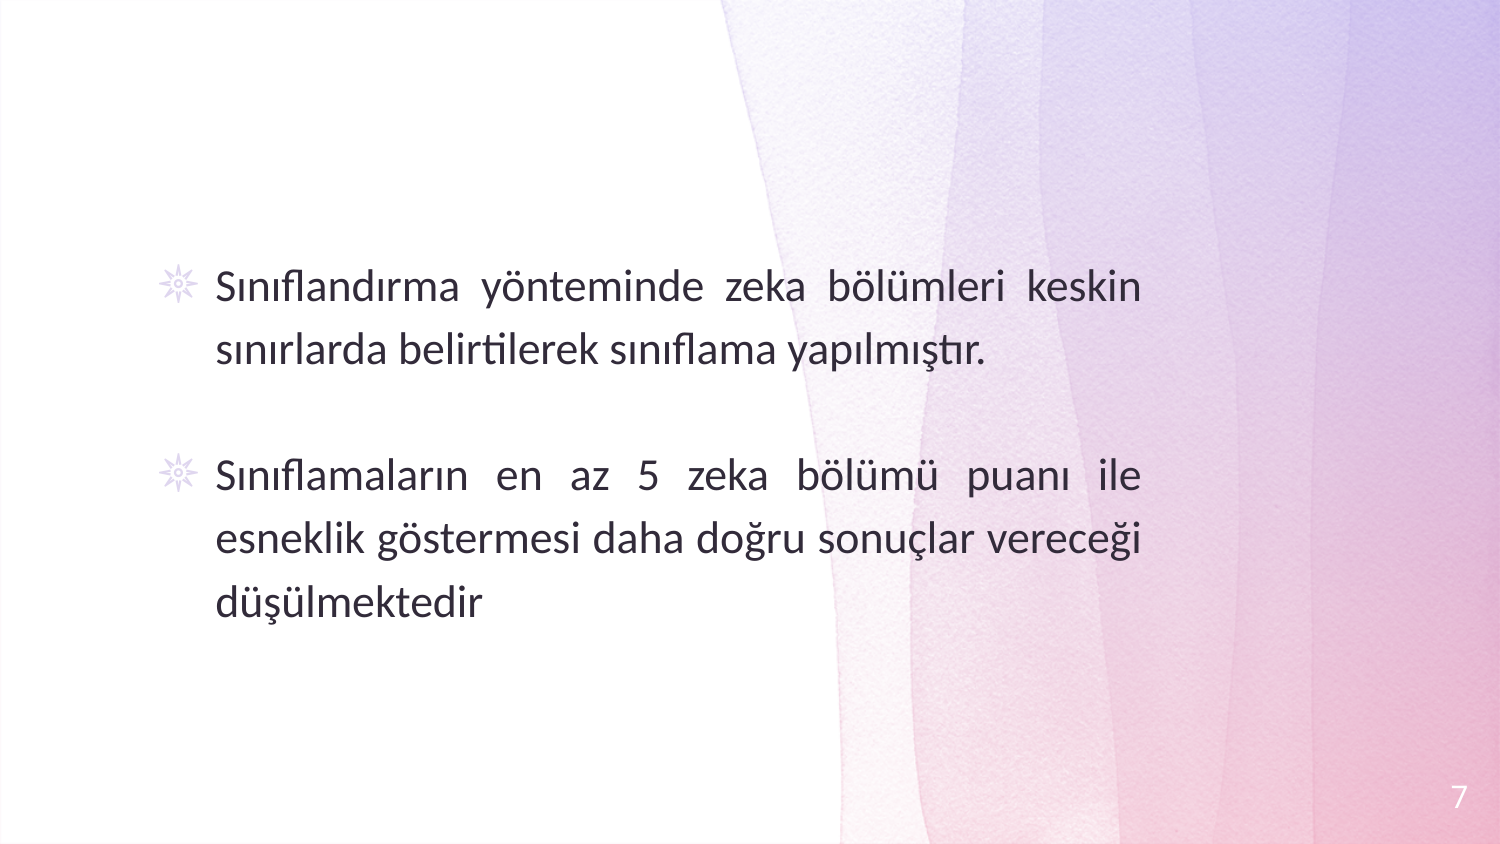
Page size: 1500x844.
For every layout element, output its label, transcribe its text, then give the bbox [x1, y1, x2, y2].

slide_number 7 [1378, 766, 1469, 832]
picture [0, 0, 1500, 844]
list Sınıflandırma yönteminde zeka bölümleri keskin sınırlarda belirtilerek sınıflama yapılmıştır. Sınıflamaların en az 5 zeka bölümü puanı ile esneklik göstermesi daha doğru sonuçlar vereceği düşülmektedir [140, 247, 1143, 713]
